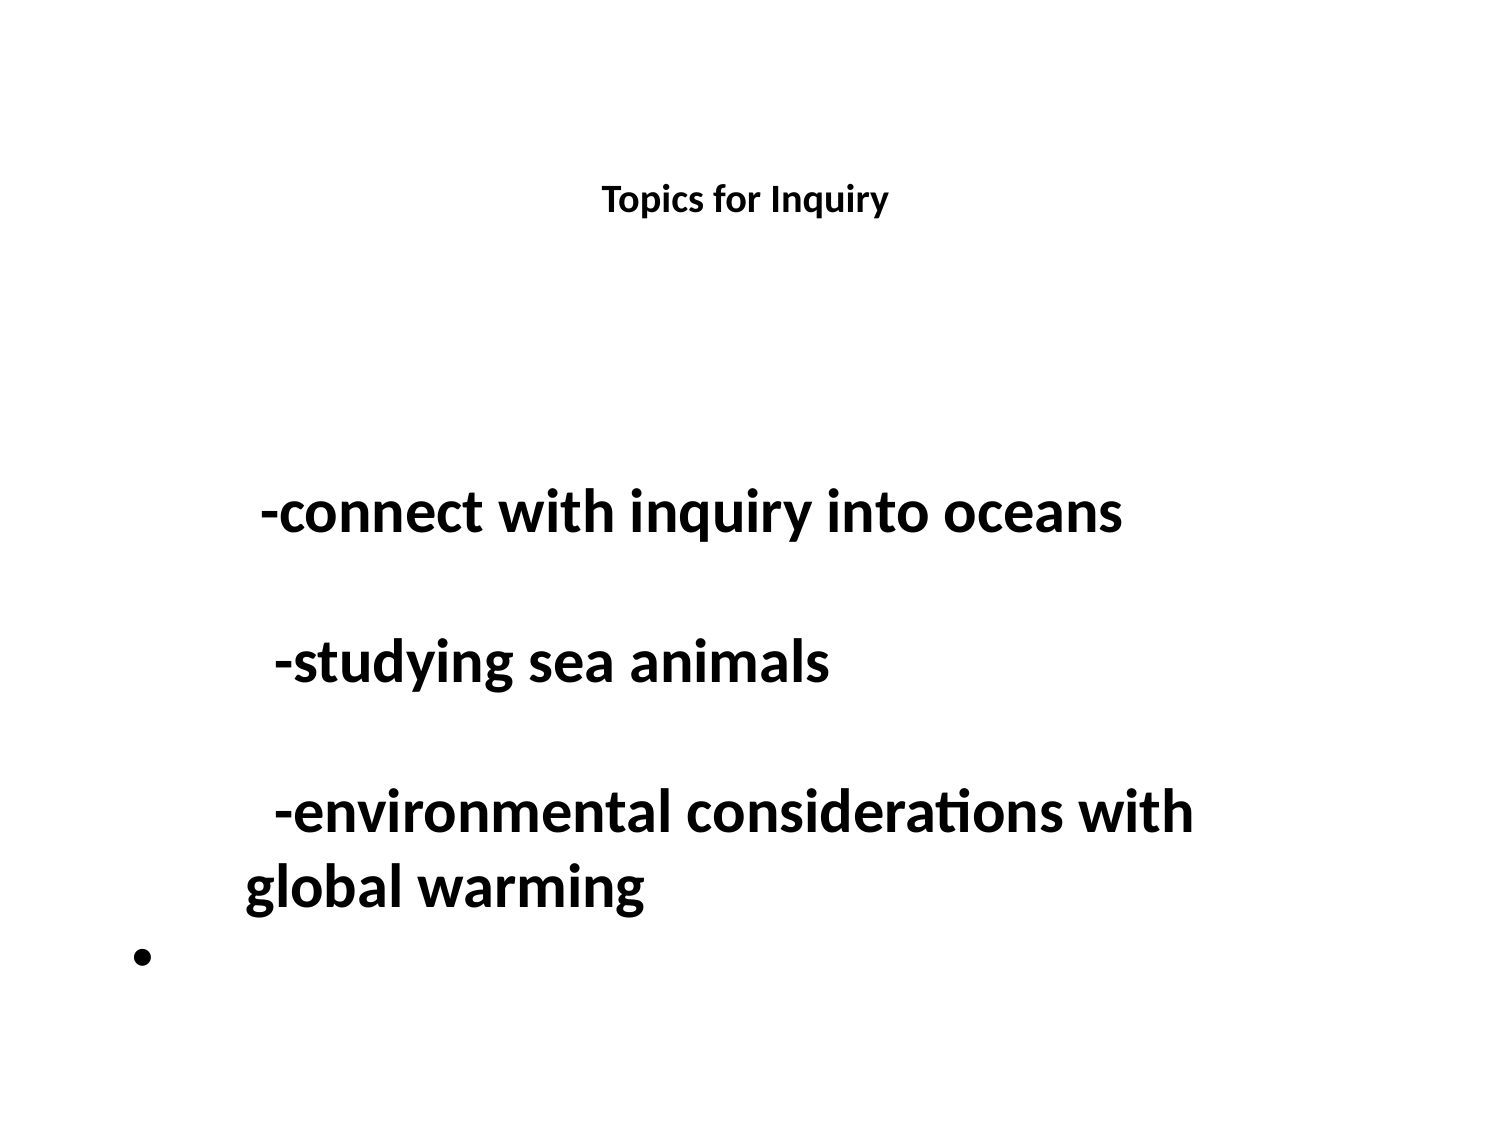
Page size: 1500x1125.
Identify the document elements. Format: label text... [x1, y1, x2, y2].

text_box -connect with inquiry into oceans -studying sea animals -environmental considerations with global warming [116, 462, 1383, 1002]
title Topics for Inquiry [75, 115, 1425, 278]
